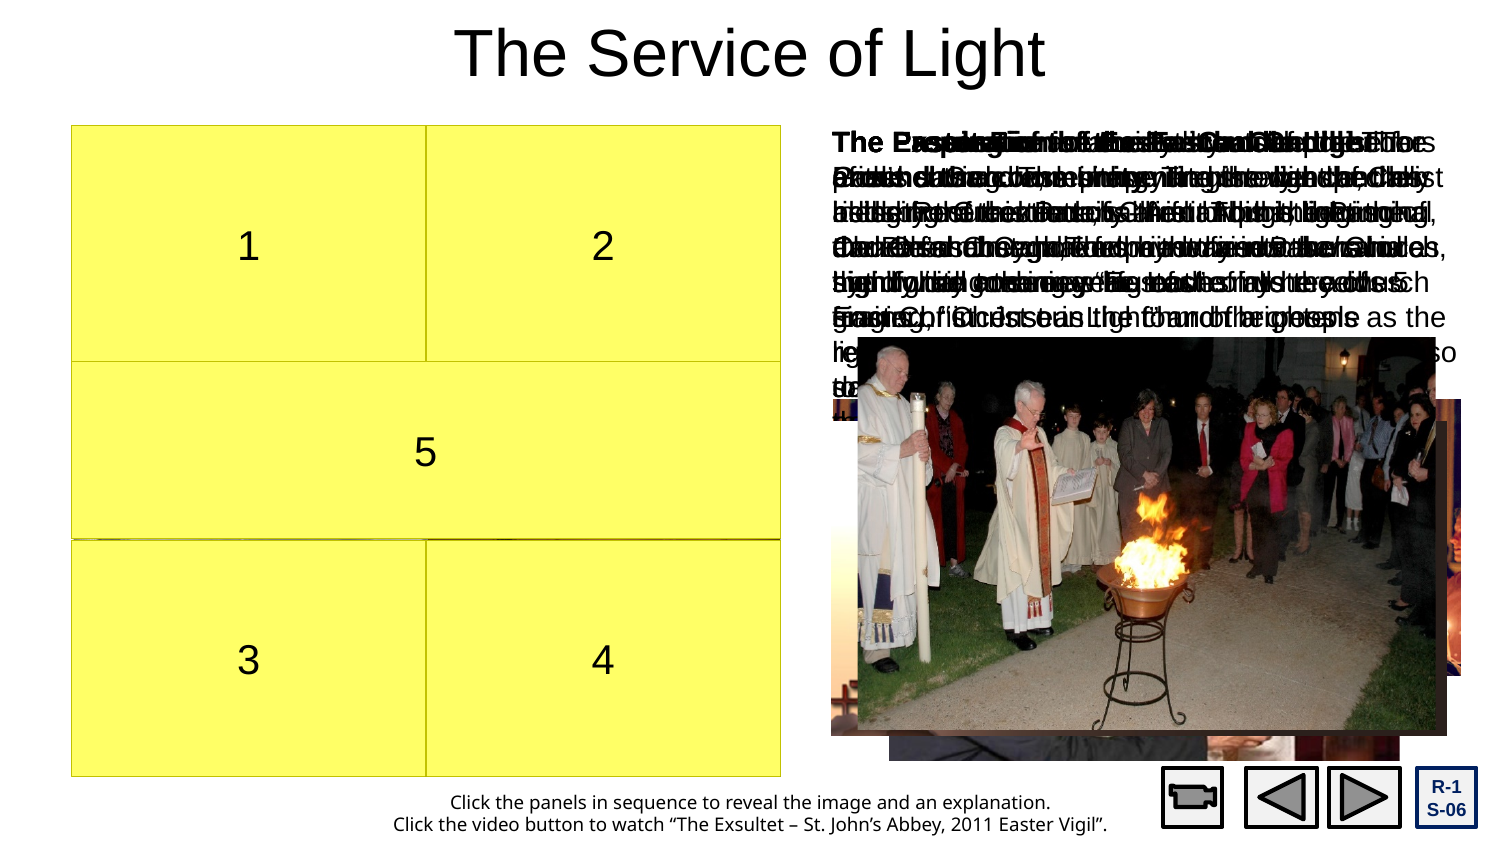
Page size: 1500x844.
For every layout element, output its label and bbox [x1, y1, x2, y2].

text_box [71, 124, 781, 777]
picture [0, 0, 1500, 844]
